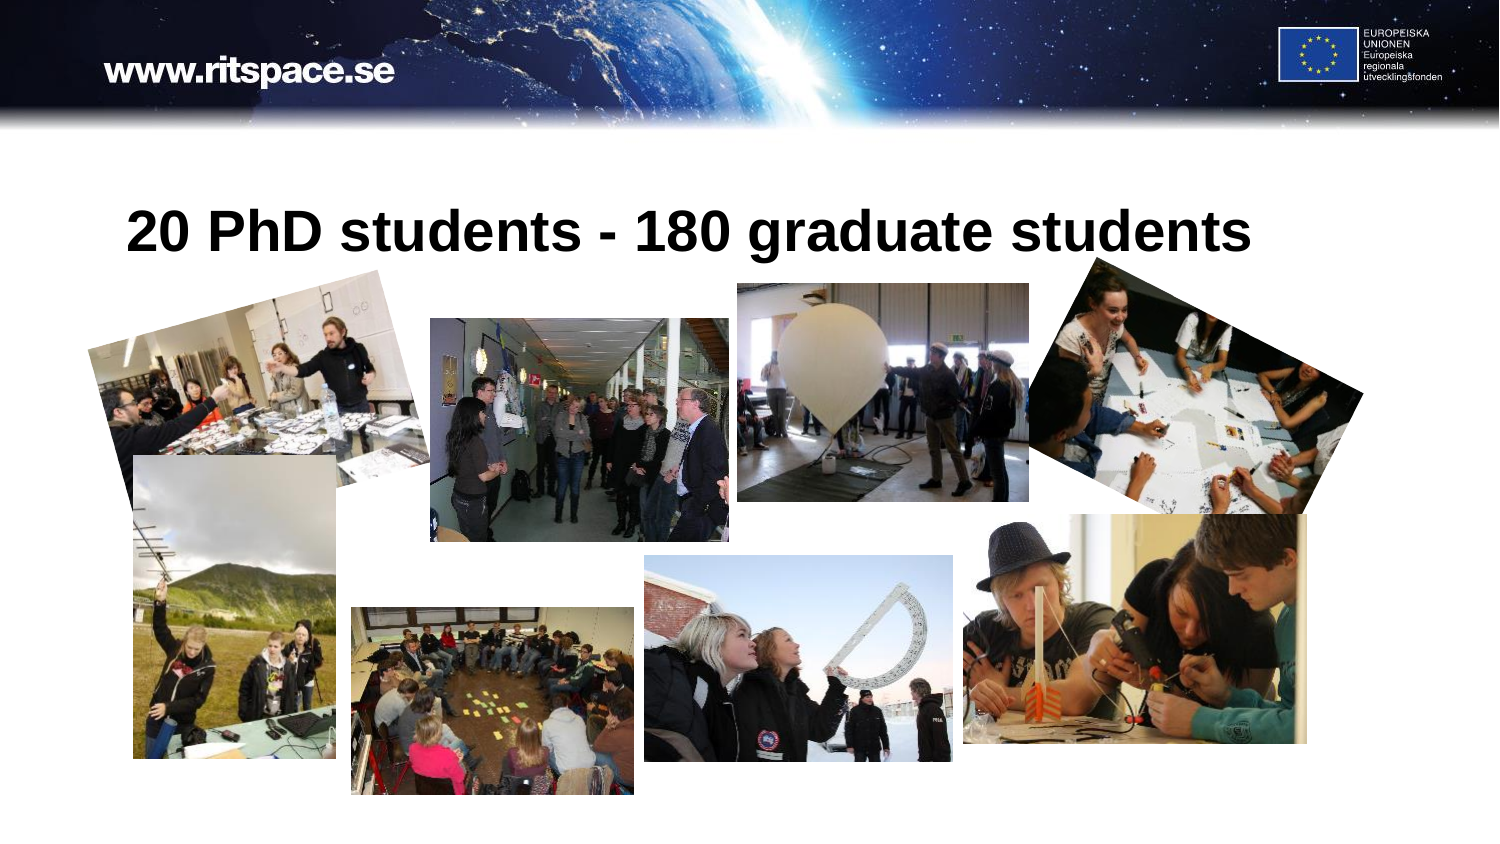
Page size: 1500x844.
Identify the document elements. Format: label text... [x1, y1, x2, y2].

picture [0, 0, 1499, 844]
title 20 PhD students - 180 graduate students [111, 137, 1387, 319]
